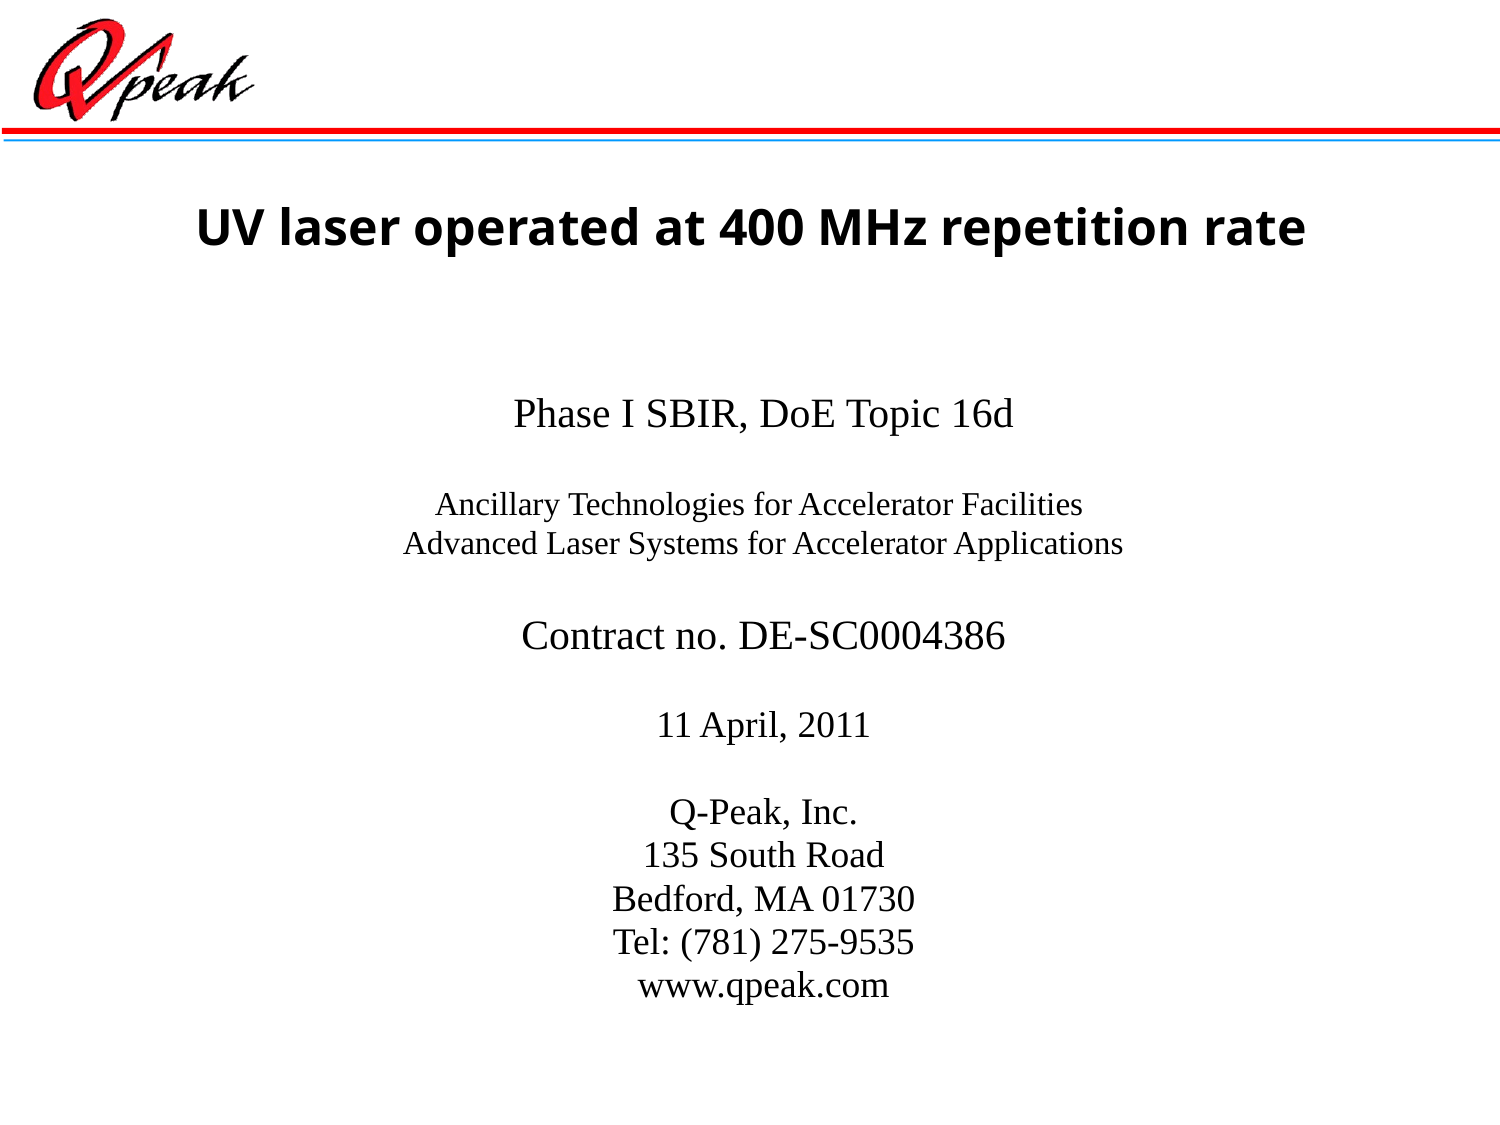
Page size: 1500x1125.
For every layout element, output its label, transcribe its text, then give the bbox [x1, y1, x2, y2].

subtitle Phase I SBIR, DoE Topic 16d Ancillary Technologies for Accelerator Facilities Advanced Laser Systems for Accelerator Applications Contract no. DE-SC0004386 11 April, 2011 Q-Peak, Inc. 135 South Road Bedford, MA 01730 Tel: (781) 275-9535 www.qpeak.com [316, 319, 1211, 1049]
title UV laser operated at 400 MHz repetition rate [101, 168, 1401, 282]
picture [33, 18, 264, 125]
